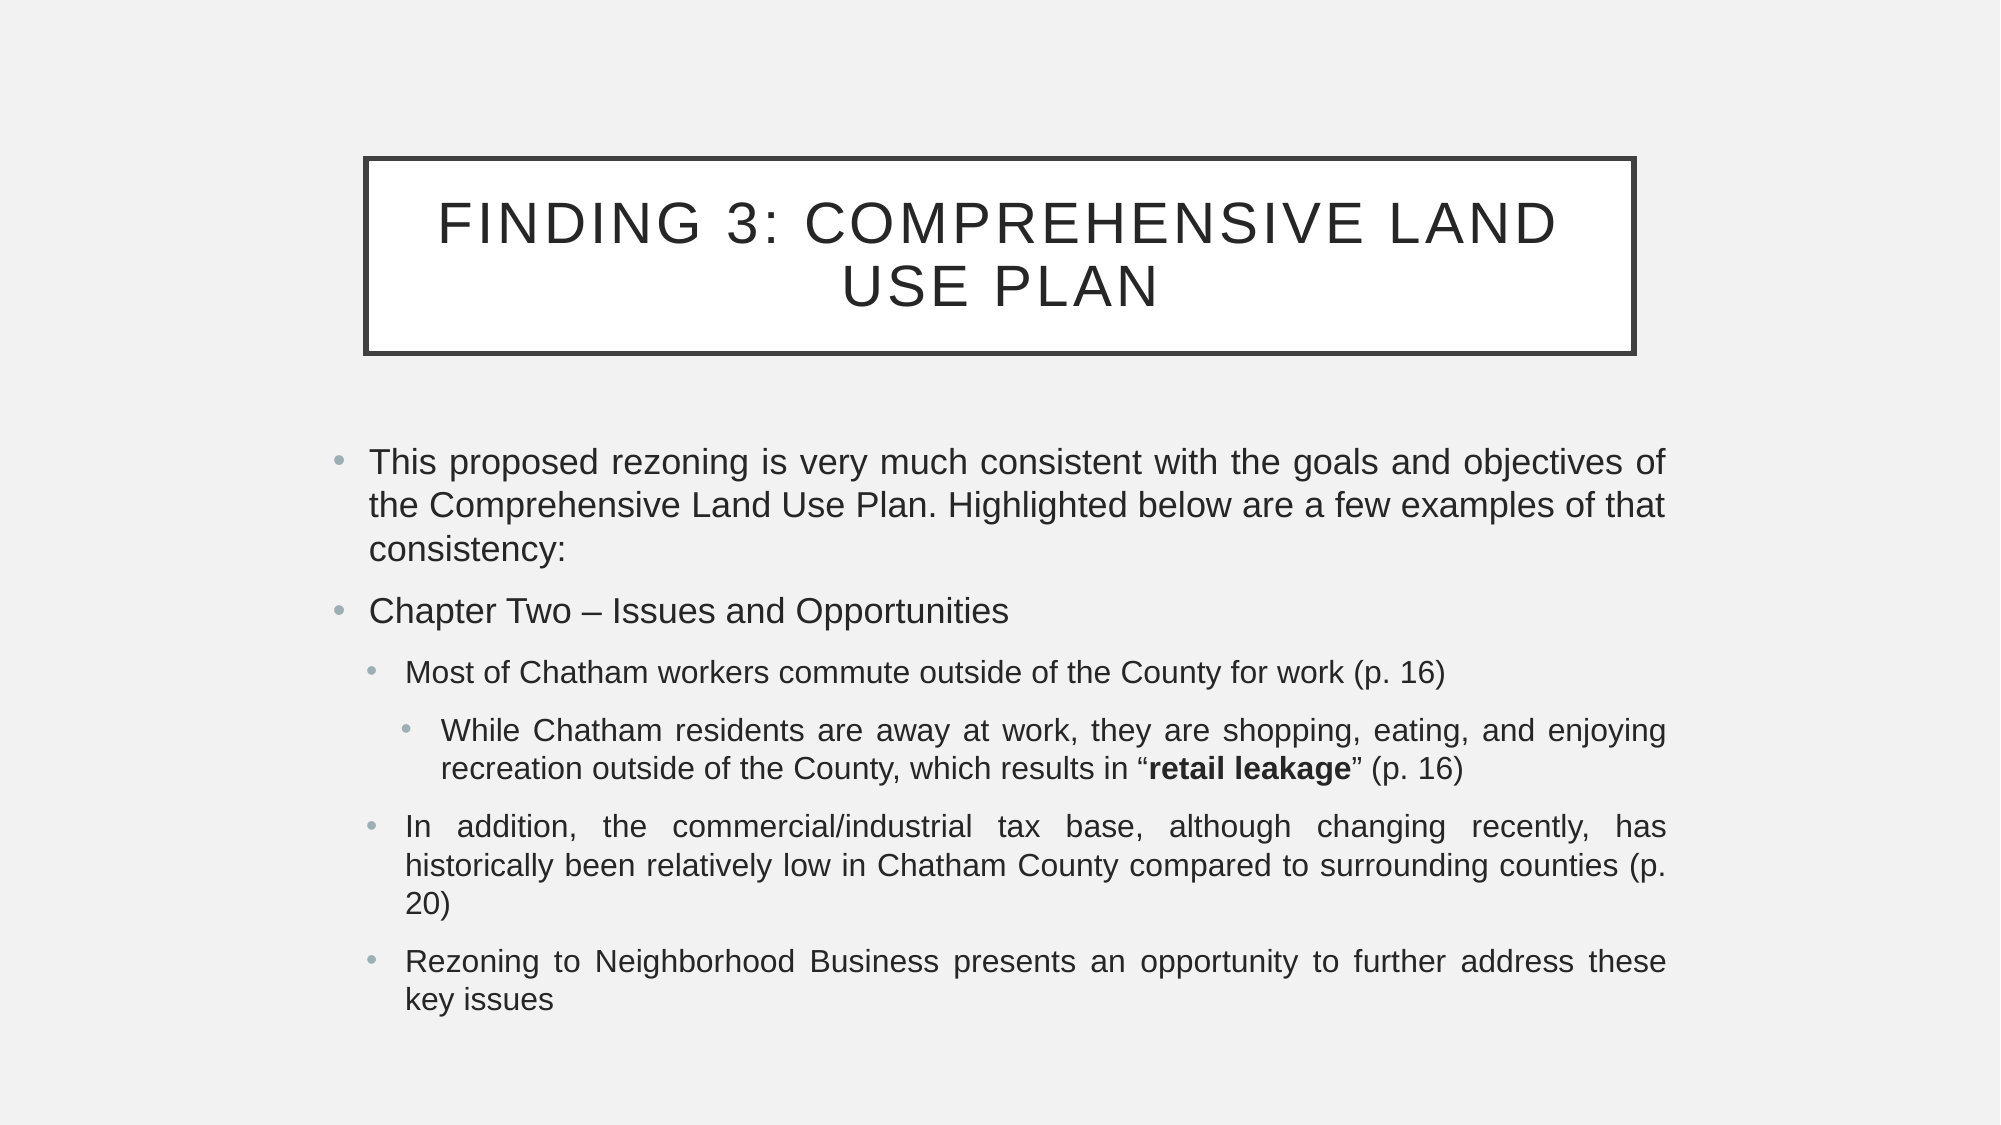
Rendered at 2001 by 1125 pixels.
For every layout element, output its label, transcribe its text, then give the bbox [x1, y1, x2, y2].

list This proposed rezoning is very much consistent with the goals and objectives of the Comprehensive Land Use Plan. Highlighted below are a few examples of that consistency: Chapter Two – Issues and Opportunities Most of Chatham workers commute outside of the County for work (p. 16) While Chatham residents are away at work, they are shopping, eating, and enjoying recreation outside of the County, which results in “retail leakage” (p. 16) In addition, the commercial/industrial tax base, although changing recently, has historically been relatively low in Chatham County compared to surrounding counties (p. 20) Rezoning to Neighborhood Business presents an opportunity to further address these key issues [317, 431, 1683, 1030]
title FINDING 3: COMPREHENSIVE LAND USE PLAN [363, 156, 1637, 356]
